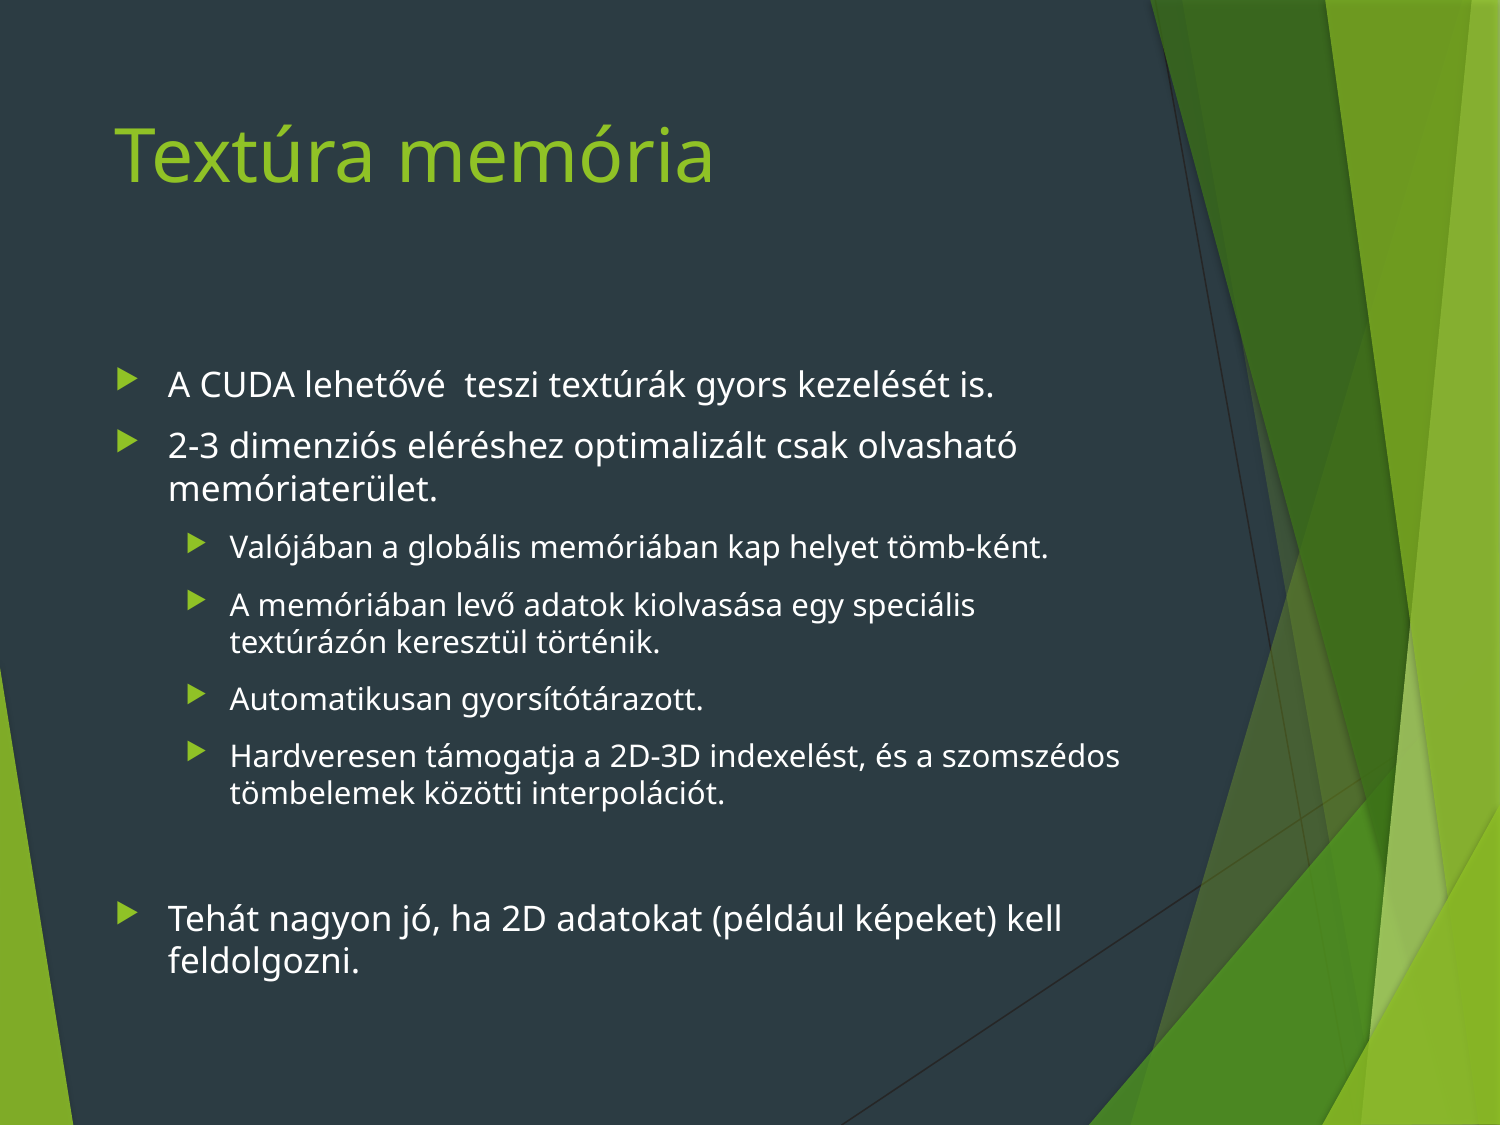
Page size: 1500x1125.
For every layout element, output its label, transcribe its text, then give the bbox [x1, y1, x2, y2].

list A CUDA lehetővé teszi textúrák gyors kezelését is. 2-3 dimenziós eléréshez optimalizált csak olvasható memóriaterület. Valójában a globális memóriában kap helyet tömb-ként. A memóriában levő adatok kiolvasása egy speciális textúrázón keresztül történik. Automatikusan gyorsítótárazott. Hardveresen támogatja a 2D-3D indexelést, és a szomszédos tömbelemek közötti interpolációt. Tehát nagyon jó, ha 2D adatokat (például képeket) kell feldolgozni. [99, 354, 1142, 992]
title Textúra memória [99, 99, 1142, 317]
